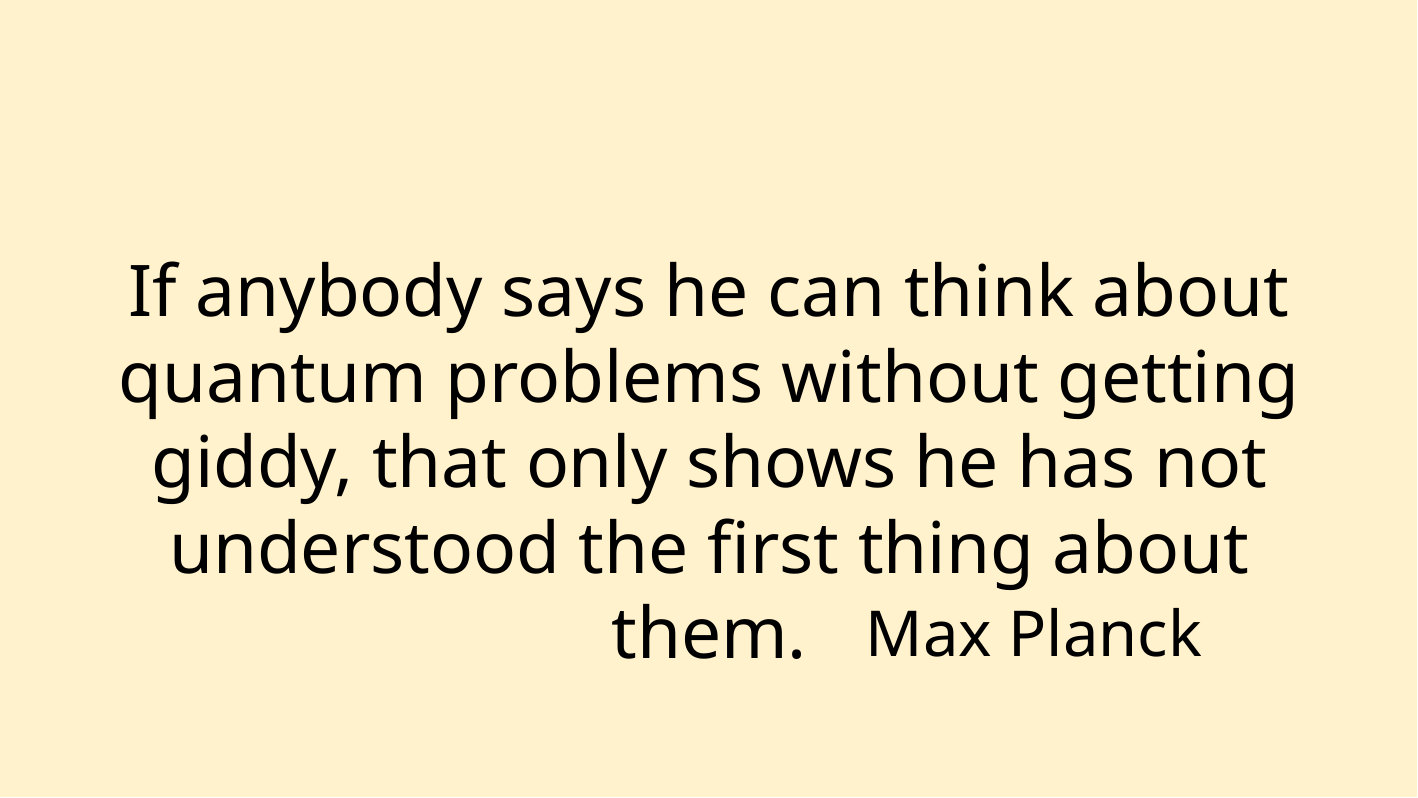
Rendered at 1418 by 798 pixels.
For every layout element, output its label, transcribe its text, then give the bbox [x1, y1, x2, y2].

text_box If anybody says he can think about quantum problems without getting giddy, that only shows he has not understood the first thing about them. [56, 237, 1362, 681]
text_box Max Planck [850, 585, 1408, 677]
